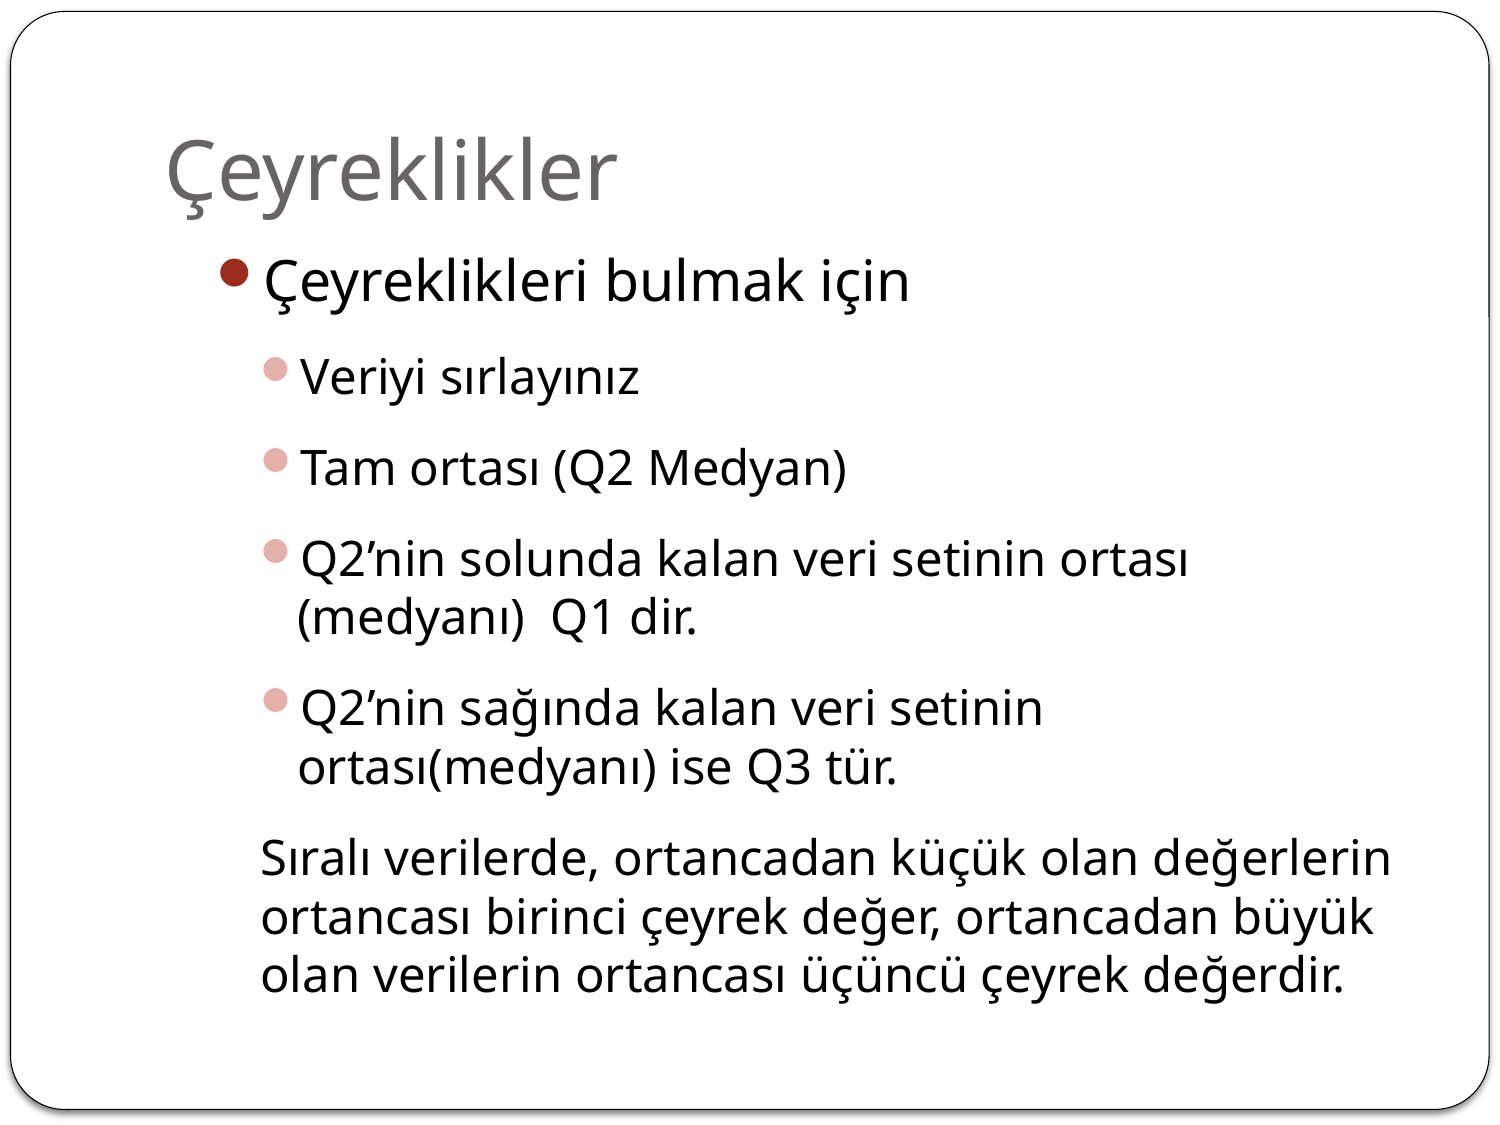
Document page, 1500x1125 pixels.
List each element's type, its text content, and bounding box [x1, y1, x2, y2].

list Çeyreklikleri bulmak için Veriyi sırlayınız Tam ortası (Q2 Medyan) Q2’nin solunda kalan veri setinin ortası (medyanı) Q1 dir. Q2’nin sağında kalan veri setinin ortası(medyanı) ise Q3 tür. Sıralı verilerde, ortancadan küçük olan değerlerin ortancası birinci çeyrek değer, ortancadan büyük olan verilerin ortancası üçüncü çeyrek değerdir. [150, 237, 1425, 1024]
title Çeyreklikler [150, 45, 1425, 233]
